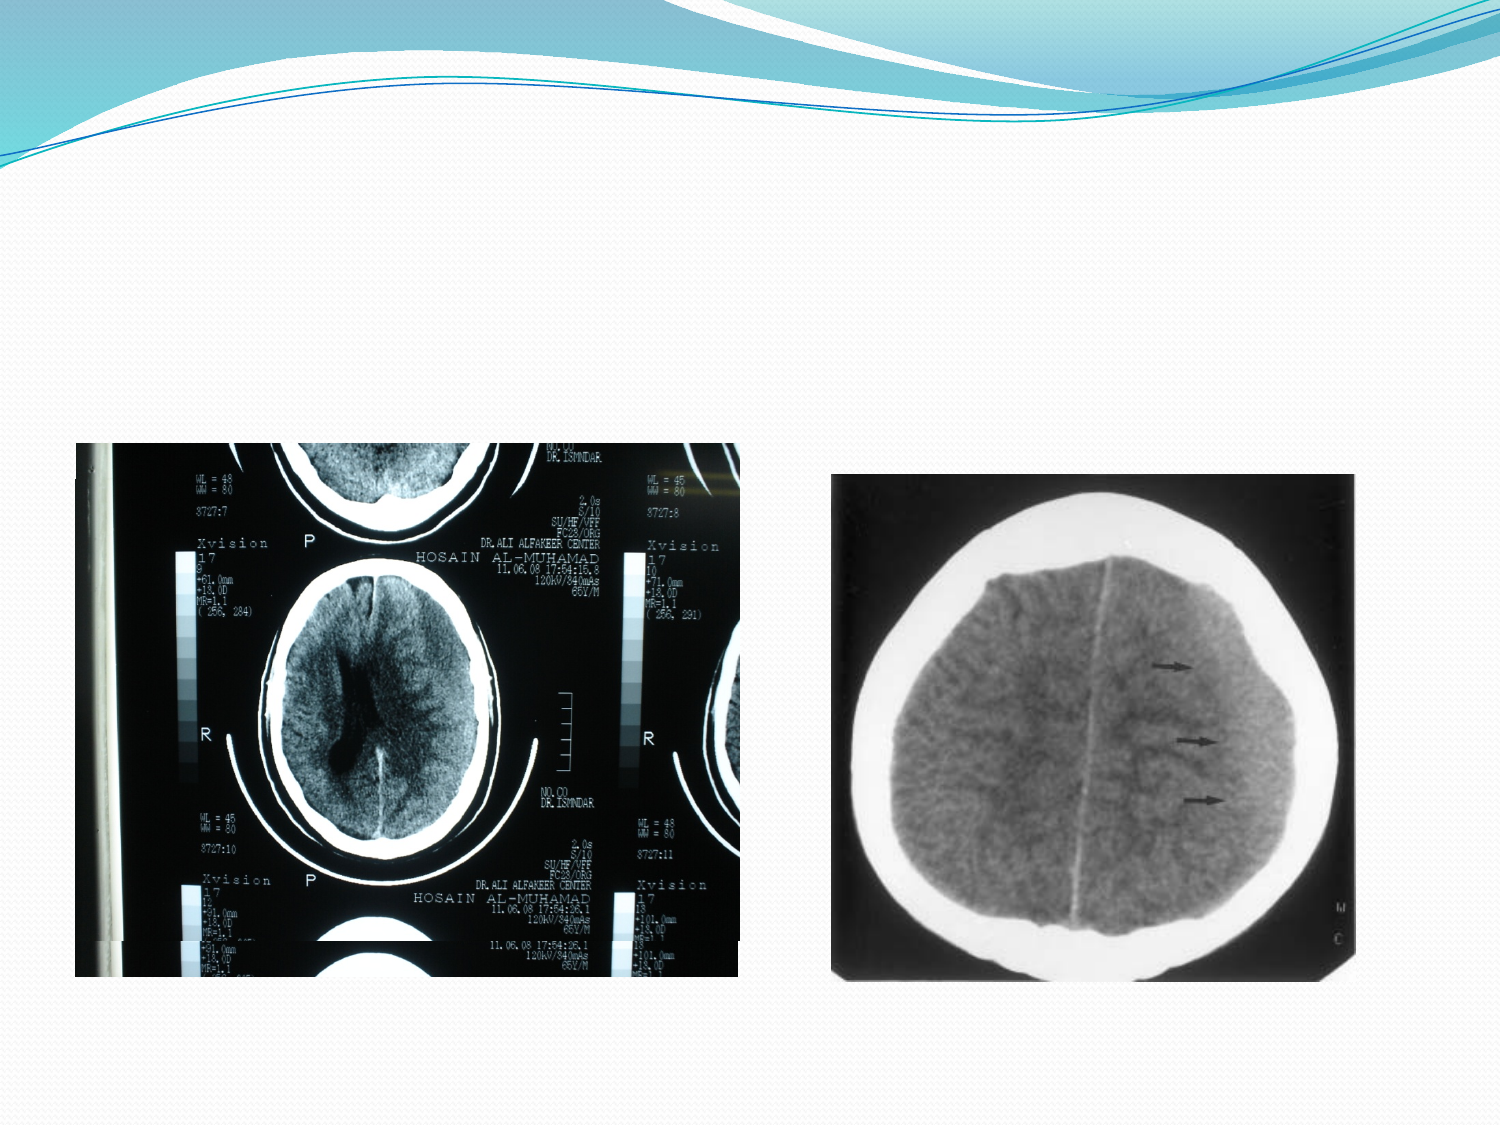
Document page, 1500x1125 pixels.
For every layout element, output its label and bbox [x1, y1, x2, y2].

list [74, 951, 738, 977]
picture [76, 443, 740, 941]
list [74, 945, 738, 953]
list [831, 473, 1356, 983]
